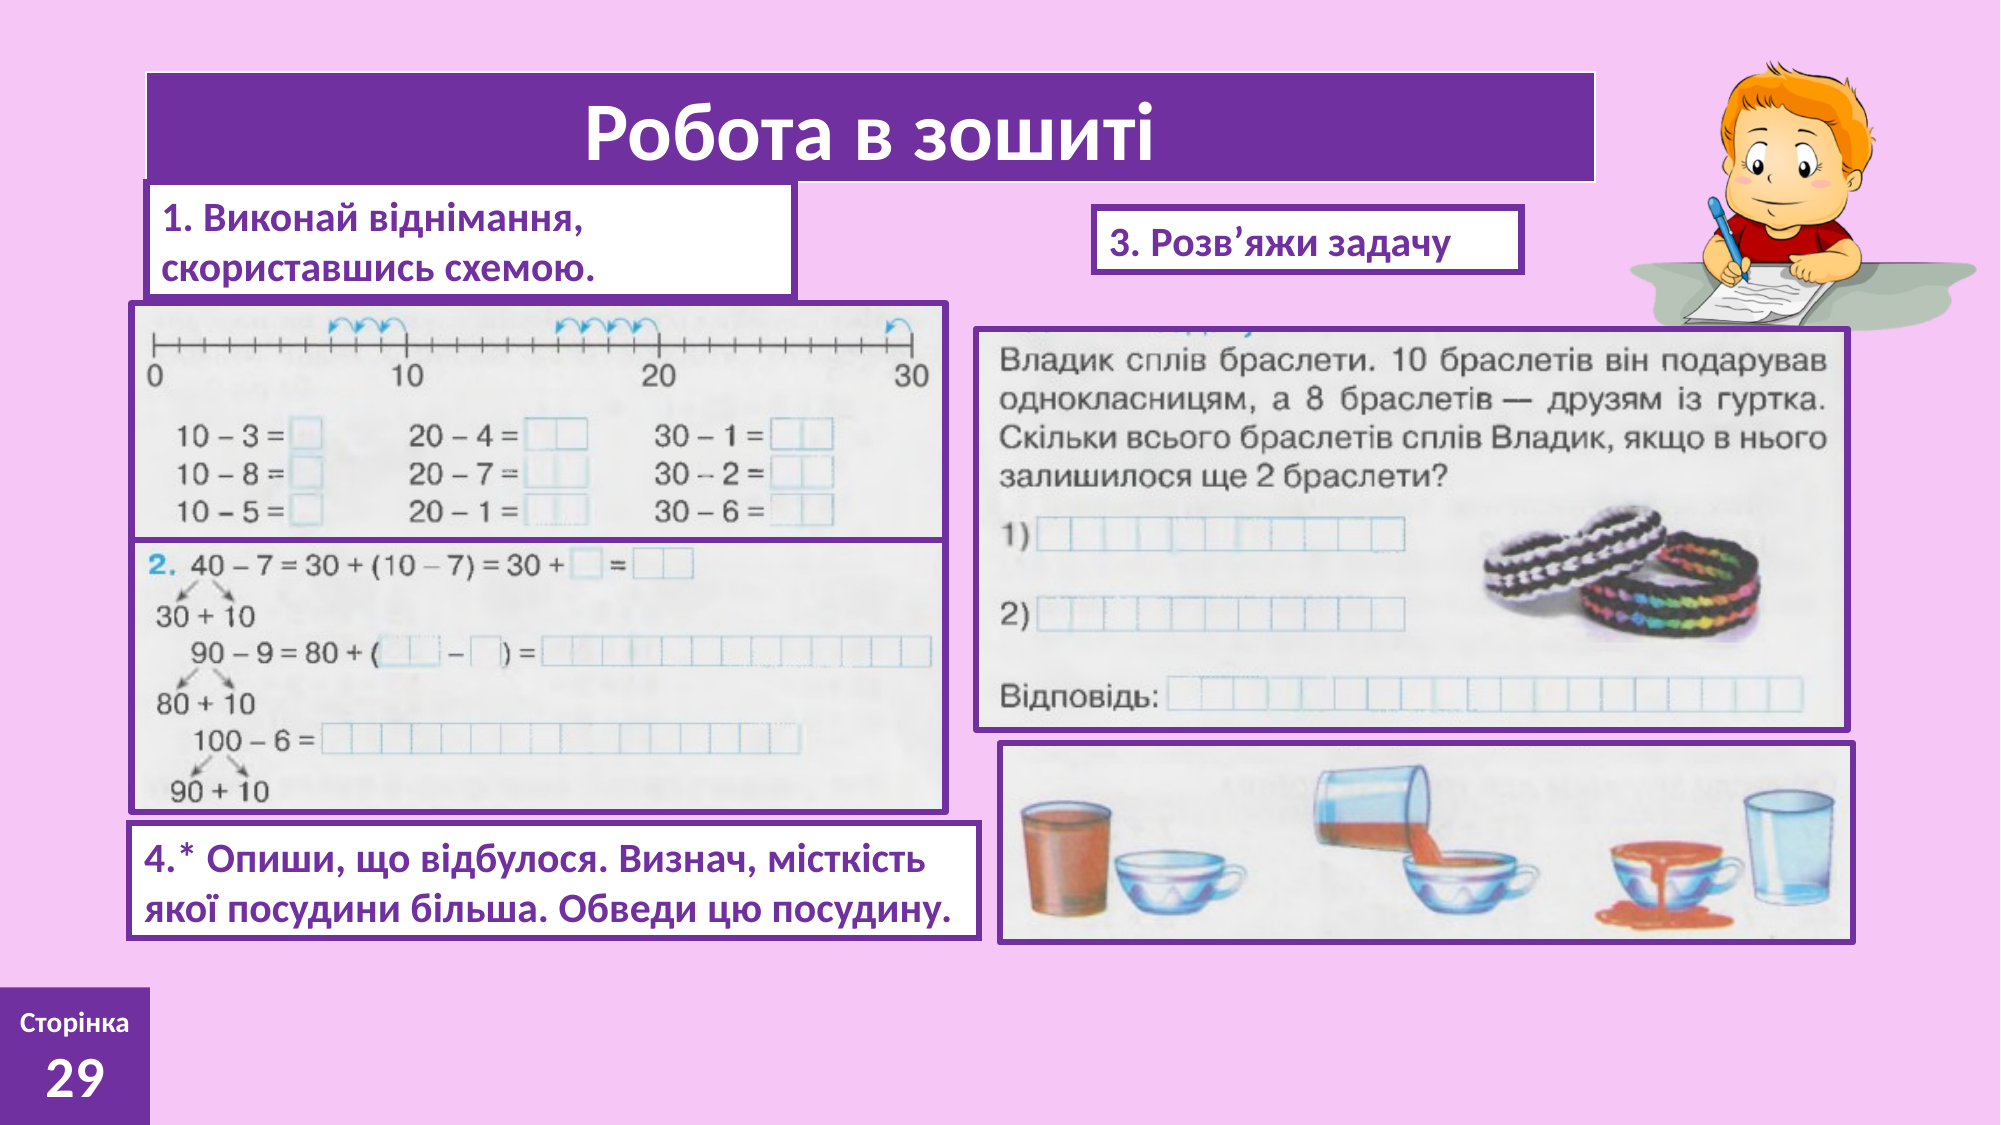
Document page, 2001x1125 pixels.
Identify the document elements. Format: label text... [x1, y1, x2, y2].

text_box 3. Розв’яжи задачу [1093, 206, 1523, 273]
text_box 1. Виконай віднімання, скориставшись схемою. [145, 181, 796, 298]
picture [1002, 746, 1850, 940]
picture [134, 306, 943, 539]
picture [134, 543, 943, 809]
text_box Робота в зошиті [145, 71, 1596, 183]
text_box 4.* Опиши, що відбулося. Визнач, місткість якої посудини більша. Обведи цю посудину. [128, 822, 980, 939]
text_box Сторінка 29 [0, 986, 151, 1125]
picture [979, 59, 1977, 727]
